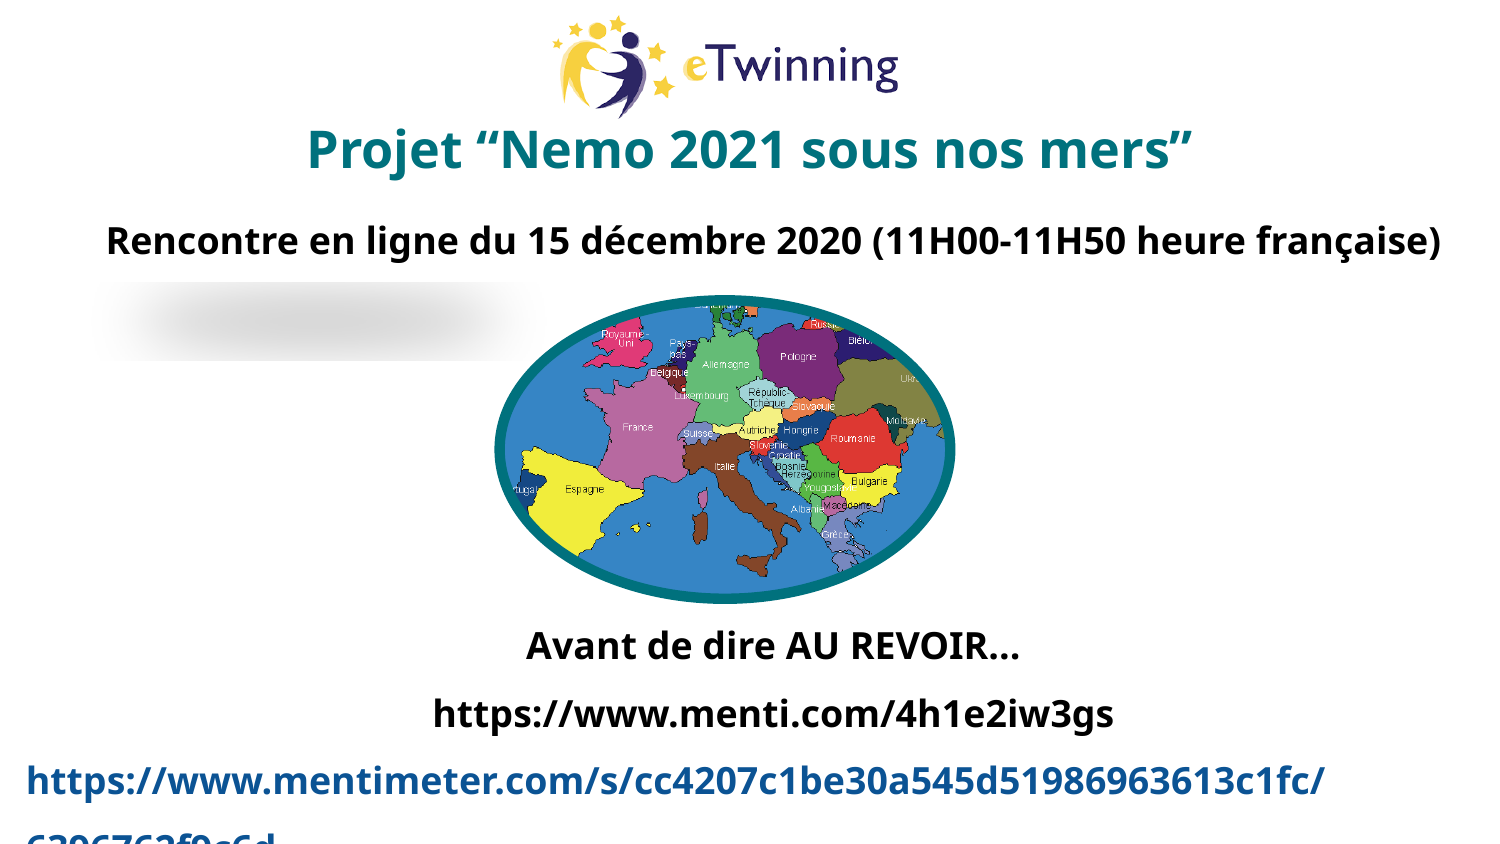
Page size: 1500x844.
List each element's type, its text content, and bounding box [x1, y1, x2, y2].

title Projet “Nemo 2021 sous nos mers” [51, 76, 1449, 289]
picture [551, 15, 898, 120]
picture [499, 300, 951, 599]
subtitle Rencontre en ligne du 15 décembre 2020 (11H00-11H50 heure française) Avant de dire AU REVOIR... https://www.menti.com/4h1e2iw3gs https://www.mentimeter.com/s/cc4207c1be30a545d51986963613c1fc/6396762f9c6d [10, 179, 1500, 814]
